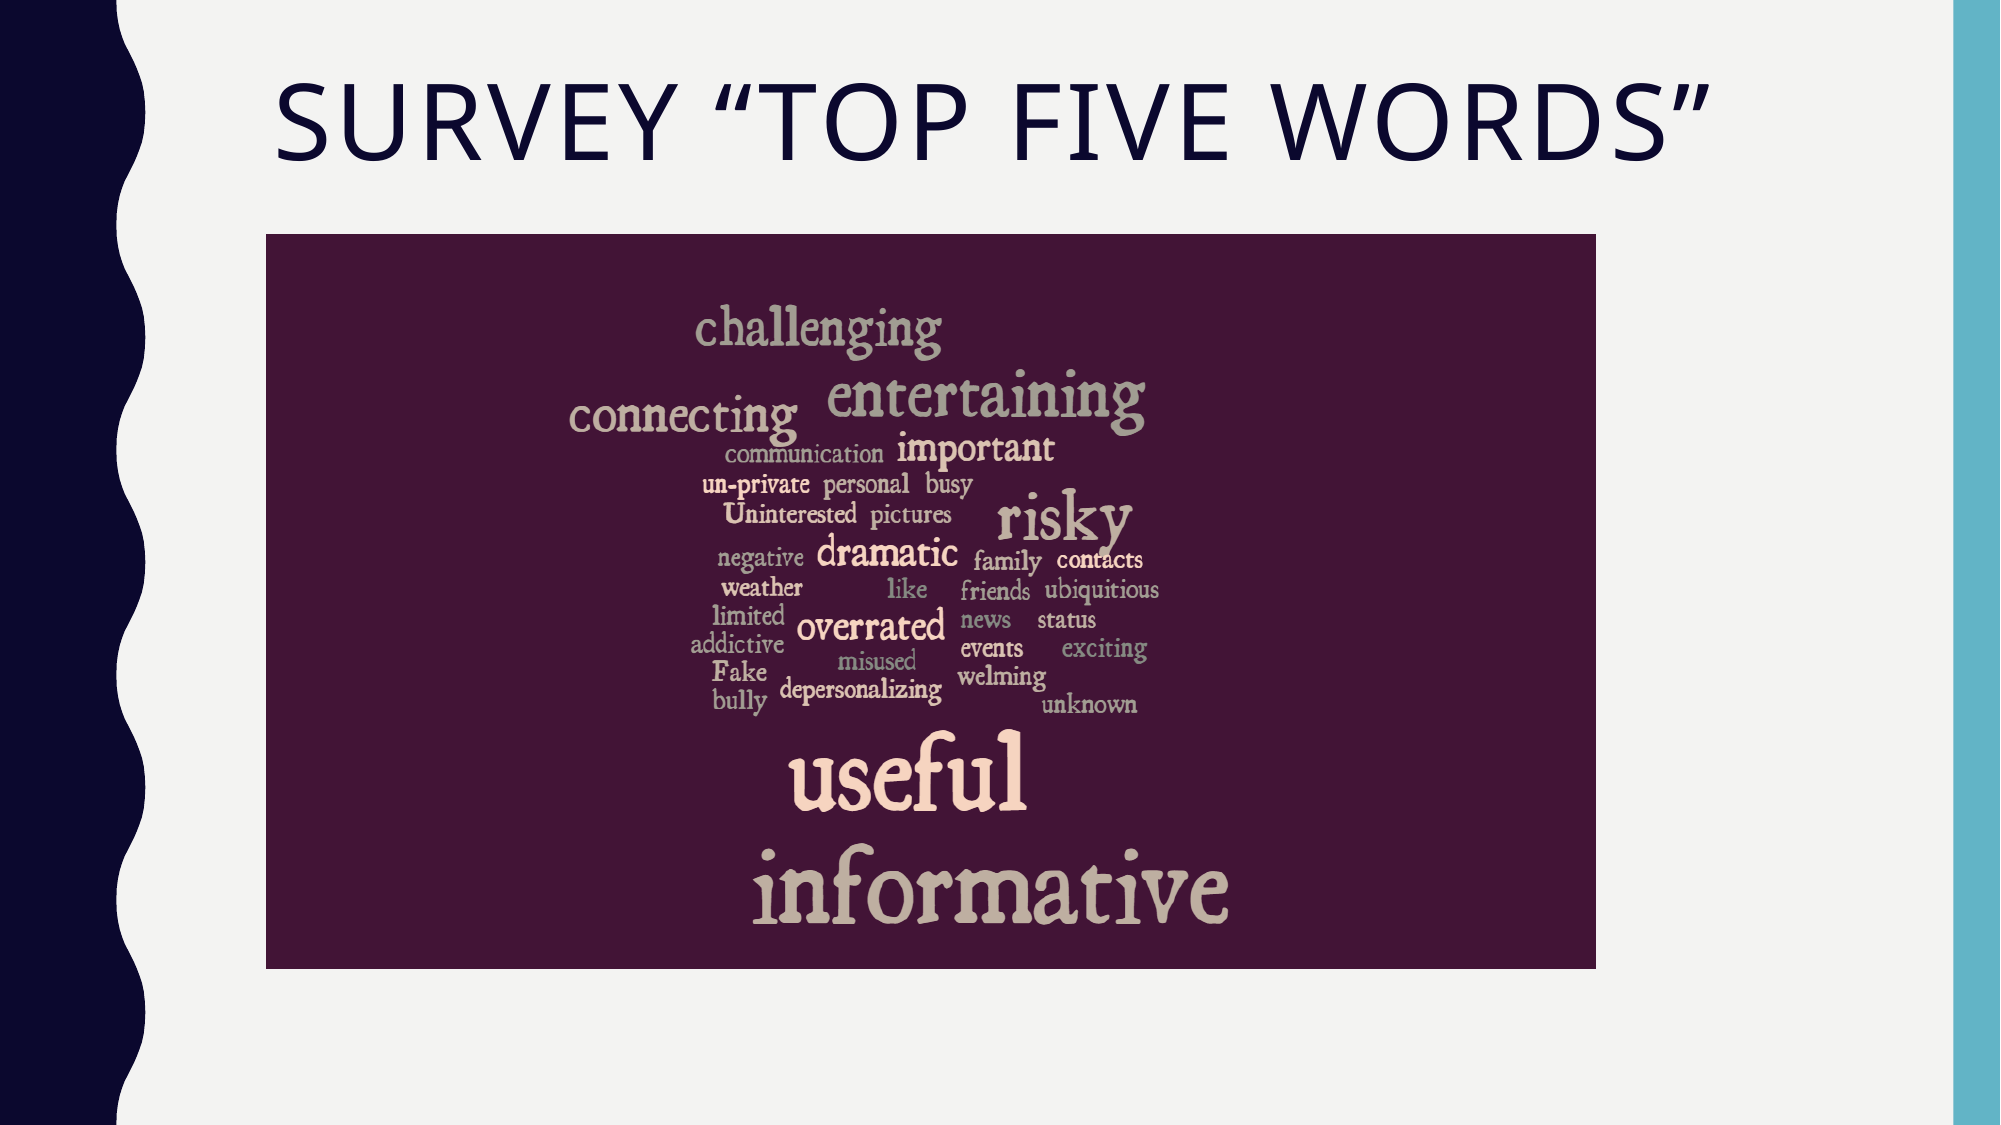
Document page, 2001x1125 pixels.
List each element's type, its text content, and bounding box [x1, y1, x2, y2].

title Survey “Top five words” [258, 61, 1929, 307]
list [266, 234, 1596, 969]
